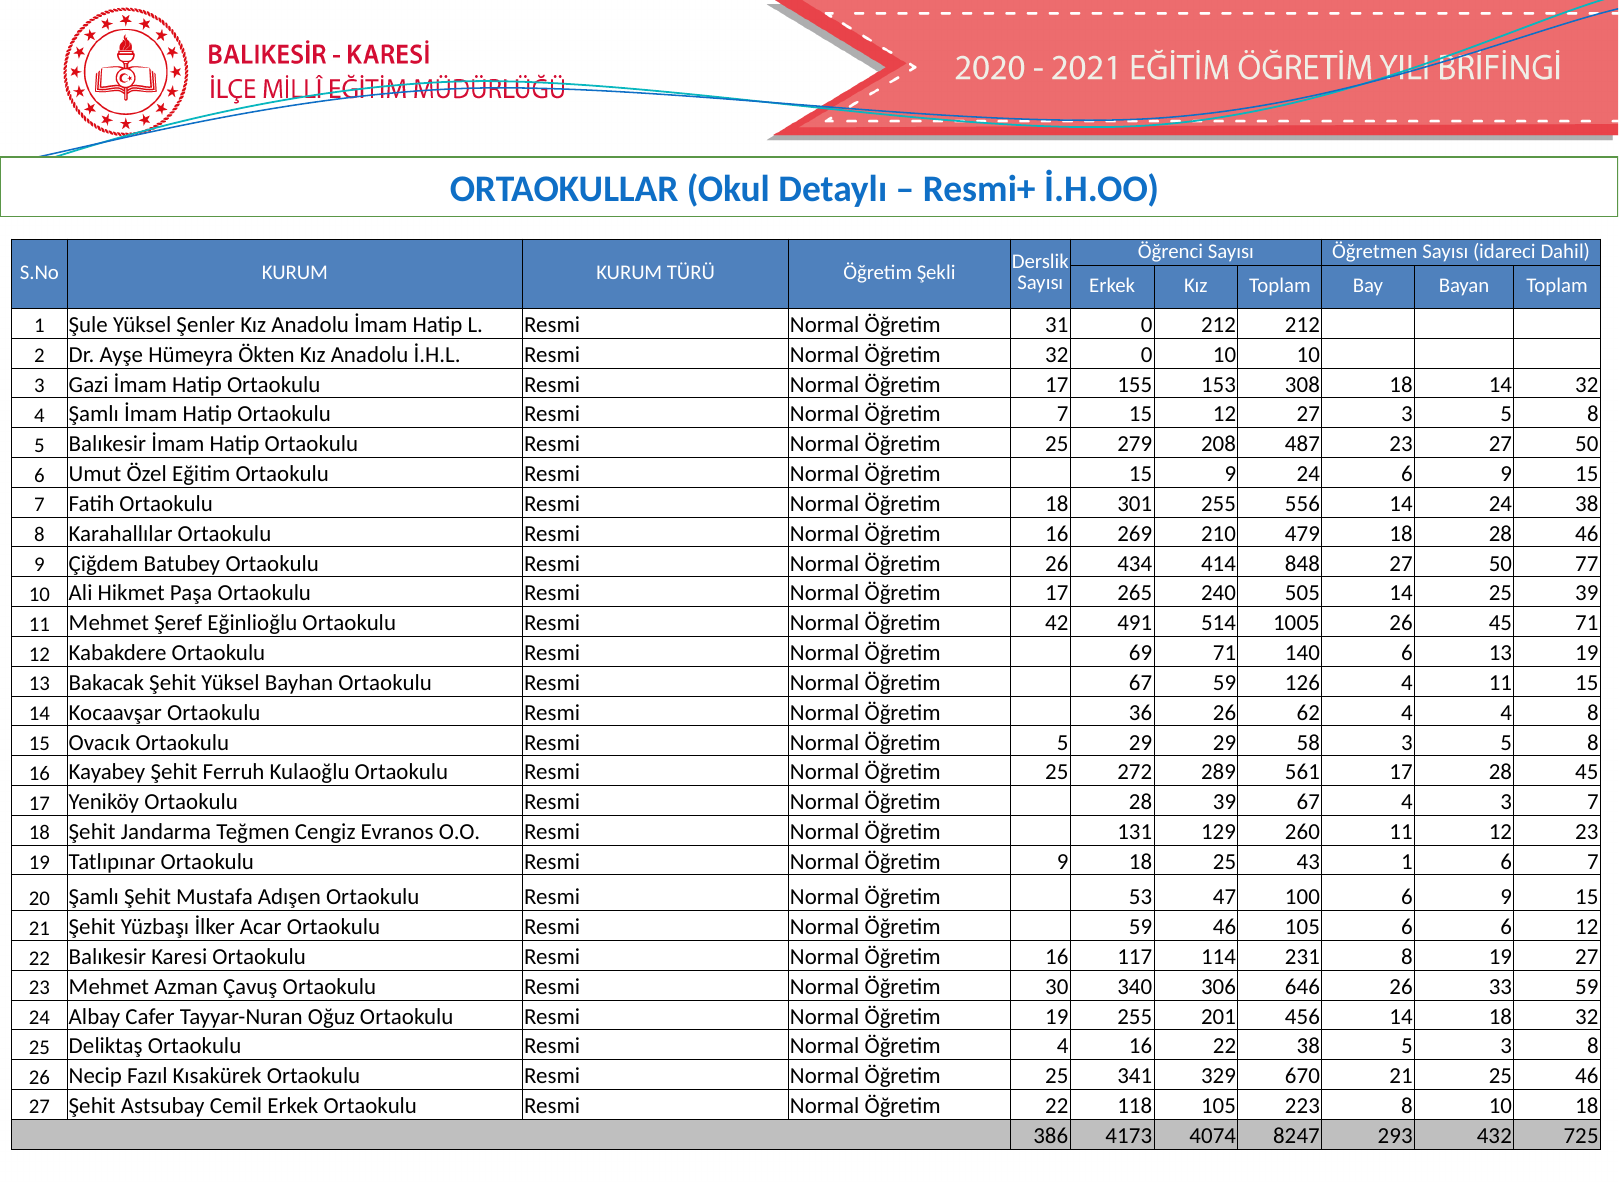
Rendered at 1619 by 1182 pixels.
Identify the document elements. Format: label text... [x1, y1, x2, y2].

table_cell Gazi İmam Hatip Ortaokulu [68, 369, 522, 397]
table_cell Resmi [523, 875, 788, 910]
table_cell 29 [1071, 726, 1154, 755]
table_cell Normal Öğretim [789, 309, 1010, 338]
table_cell [1011, 458, 1070, 487]
table_cell 25 [1011, 428, 1070, 457]
table_cell 24 [1415, 488, 1513, 517]
table_cell 14 [1322, 488, 1414, 517]
table_cell 25 [12, 1030, 67, 1059]
table_cell 15 [1514, 875, 1600, 910]
table_cell 32 [1011, 339, 1070, 368]
table_cell Normal Öğretim [789, 756, 1010, 785]
table_cell 340 [1071, 971, 1154, 1000]
table_cell 9 [12, 547, 67, 576]
table_cell 15 [1071, 398, 1154, 427]
picture [1437, 0, 1619, 62]
table_cell Normal Öğretim [789, 547, 1010, 576]
table_cell 50 [1415, 547, 1513, 576]
table_cell 9 [1415, 458, 1513, 487]
table_cell 848 [1238, 547, 1321, 576]
table_cell 414 [1155, 547, 1237, 576]
table_cell 77 [1514, 547, 1600, 576]
table_cell Umut Özel Eğitim Ortaokulu [68, 458, 522, 487]
table_cell Şamlı Şehit Mustafa Adışen Ortaokulu [68, 875, 522, 910]
table_cell 4 [1322, 667, 1414, 696]
table_cell 27 [1415, 428, 1513, 457]
table_cell [1011, 667, 1070, 696]
table_cell Tatlıpınar Ortaokulu [68, 846, 522, 874]
picture [171, 82, 636, 126]
table_cell 105 [1238, 911, 1321, 940]
table_cell 25 [1415, 577, 1513, 606]
table_cell 1 [12, 309, 67, 338]
table_cell [1011, 786, 1070, 815]
table_cell 4 [12, 398, 67, 427]
table_cell 27 [1238, 398, 1321, 427]
table_cell 10 [1415, 1090, 1513, 1119]
table_cell Necip Fazıl Kısakürek Ortaokulu [68, 1060, 522, 1089]
table_cell 50 [1514, 428, 1600, 457]
table_cell 19 [1415, 941, 1513, 970]
table_cell 26 [1322, 971, 1414, 1000]
table_cell 6 [1322, 875, 1414, 910]
table_cell 13 [12, 667, 67, 696]
table_cell Kocaavşar Ortaokulu [68, 697, 522, 725]
table_cell 17 [1011, 577, 1070, 606]
table_cell 20 [12, 875, 67, 910]
table_cell 53 [1071, 875, 1154, 910]
table_cell 25 [1155, 846, 1237, 874]
table_cell 308 [1238, 369, 1321, 397]
table_cell 487 [1238, 428, 1321, 457]
table_cell 12 [12, 637, 67, 666]
table_cell 42 [1011, 607, 1070, 636]
table_cell Balıkesir İmam Hatip Ortaokulu [68, 428, 522, 457]
table_cell Balıkesir Karesi Ortaokulu [68, 941, 522, 970]
table_cell Yeniköy Ortaokulu [68, 786, 522, 815]
table_cell 18 [1011, 488, 1070, 517]
table_cell [1322, 339, 1414, 368]
table_cell 8 [12, 518, 67, 546]
table_cell 18 [1071, 846, 1154, 874]
table_cell 140 [1238, 637, 1321, 666]
table_cell Normal Öğretim [789, 607, 1010, 636]
table_cell 25 [1011, 756, 1070, 785]
table_cell Ovacık Ortaokulu [68, 726, 522, 755]
table_cell 1 [1322, 846, 1414, 874]
table_cell 8 [1514, 398, 1600, 427]
table_cell Normal Öğretim [789, 369, 1010, 397]
table_cell 9 [1011, 846, 1070, 874]
table_header Derslik Sayısı [1011, 240, 1070, 308]
table_cell Mehmet Azman Çavuş Ortaokulu [68, 971, 522, 1000]
table_cell 306 [1155, 971, 1237, 1000]
table_cell Şamlı İmam Hatip Ortaokulu [68, 398, 522, 427]
table_cell 12 [1415, 816, 1513, 845]
table_cell 38 [1238, 1030, 1321, 1059]
table_cell Normal Öğretim [789, 577, 1010, 606]
table_cell Resmi [523, 846, 788, 874]
table_cell Resmi [523, 398, 788, 427]
table_cell 3 [12, 369, 67, 397]
table_cell 14 [1322, 577, 1414, 606]
table_cell 27 [1322, 547, 1414, 576]
table_cell 14 [1322, 1001, 1414, 1029]
table_cell Resmi [523, 1090, 788, 1119]
table_cell Resmi [523, 726, 788, 755]
table_cell Bakacak Şehit Yüksel Bayhan Ortaokulu [68, 667, 522, 696]
table_cell Normal Öğretim [789, 786, 1010, 815]
table_cell 15 [12, 726, 67, 755]
table_cell Şehit Jandarma Teğmen Cengiz Evranos O.O. [68, 816, 522, 845]
table_cell 18 [1514, 1090, 1600, 1119]
table_cell 19 [12, 846, 67, 874]
table_cell Şehit Yüzbaşı İlker Acar Ortaokulu [68, 911, 522, 940]
text_box ORTAOKULLAR (Okul Detaylı – Resmi+ İ.H.OO) [0, 156, 1619, 217]
table_cell [1322, 309, 1414, 338]
table_cell Resmi [523, 339, 788, 368]
table_cell Ortaöğretim 14-17 Yaş [4, 217, 1614, 221]
table_cell 155 [1071, 369, 1154, 397]
table_cell Şule Yüksel Şenler Kız Anadolu İmam Hatip L. [68, 309, 522, 338]
table_cell 3 [1415, 786, 1513, 815]
table_cell 59 [1514, 971, 1600, 1000]
table_cell 26 [12, 1060, 67, 1089]
table_cell Resmi [523, 1030, 788, 1059]
table_cell 22 [12, 941, 67, 970]
table_cell Normal Öğretim [789, 488, 1010, 517]
table_cell Normal Öğretim [789, 1030, 1010, 1059]
table_cell 59 [1155, 667, 1237, 696]
table_cell 19 [1514, 637, 1600, 666]
table_cell Resmi [523, 816, 788, 845]
table_cell 21 [12, 911, 67, 940]
table_cell Dr. Ayşe Hümeyra Ökten Kız Anadolu İ.H.L. [68, 339, 522, 368]
table_cell 30 [1011, 971, 1070, 1000]
table_cell Fatih Ortaokulu [68, 488, 522, 517]
table_cell Albay Cafer Tayyar-Nuran Oğuz Ortaokulu [68, 1001, 522, 1029]
table_cell Bayan [1415, 266, 1513, 308]
table_cell Normal Öğretim [789, 1060, 1010, 1089]
table_cell Normal Öğretim [789, 941, 1010, 970]
table_cell Resmi [523, 369, 788, 397]
table_cell 39 [1514, 577, 1600, 606]
table_cell 670 [1238, 1060, 1321, 1089]
table_cell Toplam [1238, 266, 1321, 308]
table_cell Resmi [523, 577, 788, 606]
table_cell Erkek [1071, 266, 1154, 308]
table_cell [1514, 309, 1600, 338]
table_cell 13 [1415, 637, 1513, 666]
table_cell 114 [1155, 941, 1237, 970]
table_cell 100 [1238, 875, 1321, 910]
table_cell 212 [1238, 309, 1321, 338]
table_cell 0 [1071, 339, 1154, 368]
table_cell 231 [1238, 941, 1321, 970]
table_cell [12, 1120, 1010, 1149]
table_cell Resmi [523, 756, 788, 785]
table_cell 434 [1071, 547, 1154, 576]
table_cell 25 [1011, 1060, 1070, 1089]
table_cell 4 [1415, 697, 1513, 725]
table_cell Normal Öğretim [789, 726, 1010, 755]
table_cell 32 [1514, 1001, 1600, 1029]
table_cell 38 [1514, 488, 1600, 517]
table_cell 646 [1238, 971, 1321, 1000]
table_cell 39 [1155, 786, 1237, 815]
table_cell 17 [1322, 756, 1414, 785]
table_cell [1011, 697, 1070, 725]
table_cell 17 [1011, 369, 1070, 397]
table_cell Normal Öğretim [789, 846, 1010, 874]
table_cell Normal Öğretim [789, 816, 1010, 845]
picture [0, 0, 1595, 156]
table_cell 5 [1322, 1030, 1414, 1059]
table_cell 12 [1514, 911, 1600, 940]
table_cell 16 [1011, 518, 1070, 546]
table_cell 556 [1238, 488, 1321, 517]
table_cell 26 [1011, 547, 1070, 576]
table_header KURUM TÜRÜ [523, 240, 788, 308]
table_cell 16 [1071, 1030, 1154, 1059]
table_cell 10 [12, 577, 67, 606]
table_cell 18 [1322, 518, 1414, 546]
table_cell 9 [1155, 458, 1237, 487]
table_cell 561 [1238, 756, 1321, 785]
table_cell Resmi [523, 1001, 788, 1029]
table_cell 1005 [1238, 607, 1321, 636]
table_cell 4 [1322, 697, 1414, 725]
table_cell Bay [1322, 266, 1414, 308]
table_cell 69 [1071, 637, 1154, 666]
table_cell [1011, 911, 1070, 940]
table_cell 23 [1322, 428, 1414, 457]
table_cell Kız [1155, 266, 1237, 308]
table_cell 8247 [1238, 1120, 1321, 1149]
table_cell 17 [12, 786, 67, 815]
table_cell 15 [1514, 667, 1600, 696]
table_cell 58 [1238, 726, 1321, 755]
table_cell 16 [1011, 941, 1070, 970]
table_cell 153 [1155, 369, 1237, 397]
table_cell 9 [1415, 875, 1513, 910]
table_cell Resmi [523, 458, 788, 487]
table_cell 289 [1155, 756, 1237, 785]
table_cell Resmi [523, 607, 788, 636]
table_cell 24 [1238, 458, 1321, 487]
table_cell 46 [1514, 518, 1600, 546]
table_cell Resmi [523, 1060, 788, 1089]
table_cell 47 [1155, 875, 1237, 910]
table_cell 117 [1071, 941, 1154, 970]
table_cell Normal Öğretim [789, 428, 1010, 457]
table_cell Normal Öğretim [789, 518, 1010, 546]
table_cell 8 [1322, 941, 1414, 970]
table_cell 23 [12, 971, 67, 1000]
table_cell [1415, 339, 1513, 368]
table_cell Normal Öğretim [789, 339, 1010, 368]
table_header Öğretim Şekli [789, 240, 1010, 308]
table_cell Resmi [523, 667, 788, 696]
table_cell 223 [1238, 1090, 1321, 1119]
table_cell 2 [12, 339, 67, 368]
table_cell Çiğdem Batubey Ortaokulu [68, 547, 522, 576]
table_cell 8 [1514, 1030, 1600, 1059]
table_cell 7 [1514, 786, 1600, 815]
table_cell Resmi [523, 309, 788, 338]
table_cell 212 [1155, 309, 1237, 338]
table_cell 18 [1415, 1001, 1513, 1029]
table_cell 71 [1514, 607, 1600, 636]
table_cell [1011, 875, 1070, 910]
table_cell 23 [1514, 816, 1600, 845]
table_cell 5 [1415, 726, 1513, 755]
table_cell 14 [12, 697, 67, 725]
table_header S.No [12, 240, 67, 308]
table_cell 31 [1011, 309, 1070, 338]
table_cell Normal Öğretim [789, 667, 1010, 696]
table_cell Normal Öğretim [789, 911, 1010, 940]
table_cell 11 [12, 607, 67, 636]
table_cell Ali Hikmet Paşa Ortaokulu [68, 577, 522, 606]
table_cell 208 [1155, 428, 1237, 457]
table_cell 15 [1514, 458, 1600, 487]
table_cell 26 [1155, 697, 1237, 725]
table_cell Normal Öğretim [789, 1001, 1010, 1029]
table_cell 45 [1415, 607, 1513, 636]
table_cell 26 [1322, 607, 1414, 636]
table_cell Deliktaş Ortaokulu [68, 1030, 522, 1059]
table_cell 725 [1514, 1120, 1600, 1149]
table_cell Resmi [523, 637, 788, 666]
table_cell Resmi [523, 697, 788, 725]
table_cell Resmi [523, 518, 788, 546]
table_cell 28 [1415, 756, 1513, 785]
table_cell 5 [12, 428, 67, 457]
table_cell 12 [1155, 398, 1237, 427]
table_cell 4 [1011, 1030, 1070, 1059]
table_cell Normal Öğretim [789, 637, 1010, 666]
table_cell 11 [1322, 816, 1414, 845]
table_header Öğretmen Sayısı (idareci Dahil) [1322, 240, 1600, 265]
table_cell Resmi [523, 488, 788, 517]
table_cell 6 [1415, 846, 1513, 874]
table_cell 27 [12, 1090, 67, 1119]
table_cell 105 [1155, 1090, 1237, 1119]
table_cell 25 [1415, 1060, 1513, 1089]
table_cell 201 [1155, 1001, 1237, 1029]
table_cell [1415, 309, 1513, 338]
table_cell 329 [1155, 1060, 1237, 1089]
table_cell Normal Öğretim [789, 971, 1010, 1000]
table_cell 10 [1155, 339, 1237, 368]
table_cell 126 [1238, 667, 1321, 696]
table_cell [1011, 816, 1070, 845]
table_cell 265 [1071, 577, 1154, 606]
table_cell 3 [1322, 726, 1414, 755]
table_cell 28 [1071, 786, 1154, 815]
table_cell Resmi [523, 941, 788, 970]
table_cell 27 [1514, 941, 1600, 970]
table_cell Normal Öğretim [789, 697, 1010, 725]
table_cell [1011, 637, 1070, 666]
picture [0, 229, 1619, 1182]
table_cell 62 [1238, 697, 1321, 725]
table_cell 45 [1514, 756, 1600, 785]
table_cell 386 [1011, 1120, 1070, 1149]
table_cell Kabakdere Ortaokulu [68, 637, 522, 666]
table_cell 255 [1071, 1001, 1154, 1029]
table_cell Normal Öğretim [789, 875, 1010, 910]
table_cell 272 [1071, 756, 1154, 785]
table_cell 5 [1011, 726, 1070, 755]
table_cell 279 [1071, 428, 1154, 457]
table_cell Resmi [523, 911, 788, 940]
table_cell 6 [1322, 911, 1414, 940]
table_cell 6 [1322, 458, 1414, 487]
table_cell Normal Öğretim [789, 458, 1010, 487]
table_cell 18 [12, 816, 67, 845]
table_cell 456 [1238, 1001, 1321, 1029]
table_cell 67 [1238, 786, 1321, 815]
table_cell 4074 [1155, 1120, 1237, 1149]
table_cell Şehit Astsubay Cemil Erkek Ortaokulu [68, 1090, 522, 1119]
table_cell Toplam [1514, 266, 1600, 308]
table_cell 3 [1322, 398, 1414, 427]
table_cell 131 [1071, 816, 1154, 845]
table_cell 260 [1238, 816, 1321, 845]
table_cell 6 [12, 458, 67, 487]
table_cell 59 [1071, 911, 1154, 940]
table_cell 10 [1238, 339, 1321, 368]
table_cell 46 [1155, 911, 1237, 940]
table_cell 505 [1238, 577, 1321, 606]
table_cell 8 [1514, 726, 1600, 755]
table_cell 269 [1071, 518, 1154, 546]
table_header KURUM [68, 240, 522, 308]
table_cell 8 [1514, 697, 1600, 725]
table_cell 0 [1071, 309, 1154, 338]
picture [900, 105, 1275, 126]
table_cell Mehmet Şeref Eğinlioğlu Ortaokulu [68, 607, 522, 636]
table_cell 7 [1514, 846, 1600, 874]
table_cell Resmi [523, 547, 788, 576]
table_cell Normal Öğretim [789, 398, 1010, 427]
table_cell [1514, 339, 1600, 368]
table_cell 33 [1415, 971, 1513, 1000]
table_cell Resmi [523, 971, 788, 1000]
table_cell 6 [1415, 911, 1513, 940]
table_cell 293 [1322, 1120, 1414, 1149]
table_cell 7 [1011, 398, 1070, 427]
table_cell 43 [1238, 846, 1321, 874]
table_cell Resmi [523, 428, 788, 457]
table_cell 129 [1155, 816, 1237, 845]
table_cell 36 [1071, 697, 1154, 725]
table_cell 24 [12, 1001, 67, 1029]
table_cell 19 [1011, 1001, 1070, 1029]
table_cell 18 [1322, 369, 1414, 397]
table_cell 6 [1322, 637, 1414, 666]
table_cell 4 [1322, 786, 1414, 815]
table_cell 28 [1415, 518, 1513, 546]
table_cell 32 [1514, 369, 1600, 397]
table_cell 16 [12, 756, 67, 785]
table_cell 11 [1415, 667, 1513, 696]
table_cell 71 [1155, 637, 1237, 666]
table_cell 514 [1155, 607, 1237, 636]
picture [65, 10, 1619, 156]
table_cell 432 [1415, 1120, 1513, 1149]
table_cell 67 [1071, 667, 1154, 696]
table_cell Resmi [523, 786, 788, 815]
table_cell 4173 [1071, 1120, 1154, 1149]
table_cell 14 [1415, 369, 1513, 397]
table_cell 8 [1322, 1090, 1414, 1119]
table_cell Kayabey Şehit Ferruh Kulaoğlu Ortaokulu [68, 756, 522, 785]
table_cell 15 [1071, 458, 1154, 487]
table_cell 5 [1415, 398, 1513, 427]
table_cell 29 [1155, 726, 1237, 755]
table_cell 255 [1155, 488, 1237, 517]
table_cell 301 [1071, 488, 1154, 517]
table_cell 240 [1155, 577, 1237, 606]
table_cell 21 [1322, 1060, 1414, 1089]
table_cell Normal Öğretim [789, 1090, 1010, 1119]
table_cell 46 [1514, 1060, 1600, 1089]
table_cell Karahallılar Ortaokulu [68, 518, 522, 546]
table_cell 479 [1238, 518, 1321, 546]
table_cell 341 [1071, 1060, 1154, 1089]
table_cell 210 [1155, 518, 1237, 546]
table_cell 22 [1011, 1090, 1070, 1119]
table_cell 118 [1071, 1090, 1154, 1119]
table_cell 3 [1415, 1030, 1513, 1059]
table_cell 7 [12, 488, 67, 517]
table_cell 22 [1155, 1030, 1237, 1059]
table_cell 491 [1071, 607, 1154, 636]
table_header Öğrenci Sayısı [1071, 240, 1321, 265]
